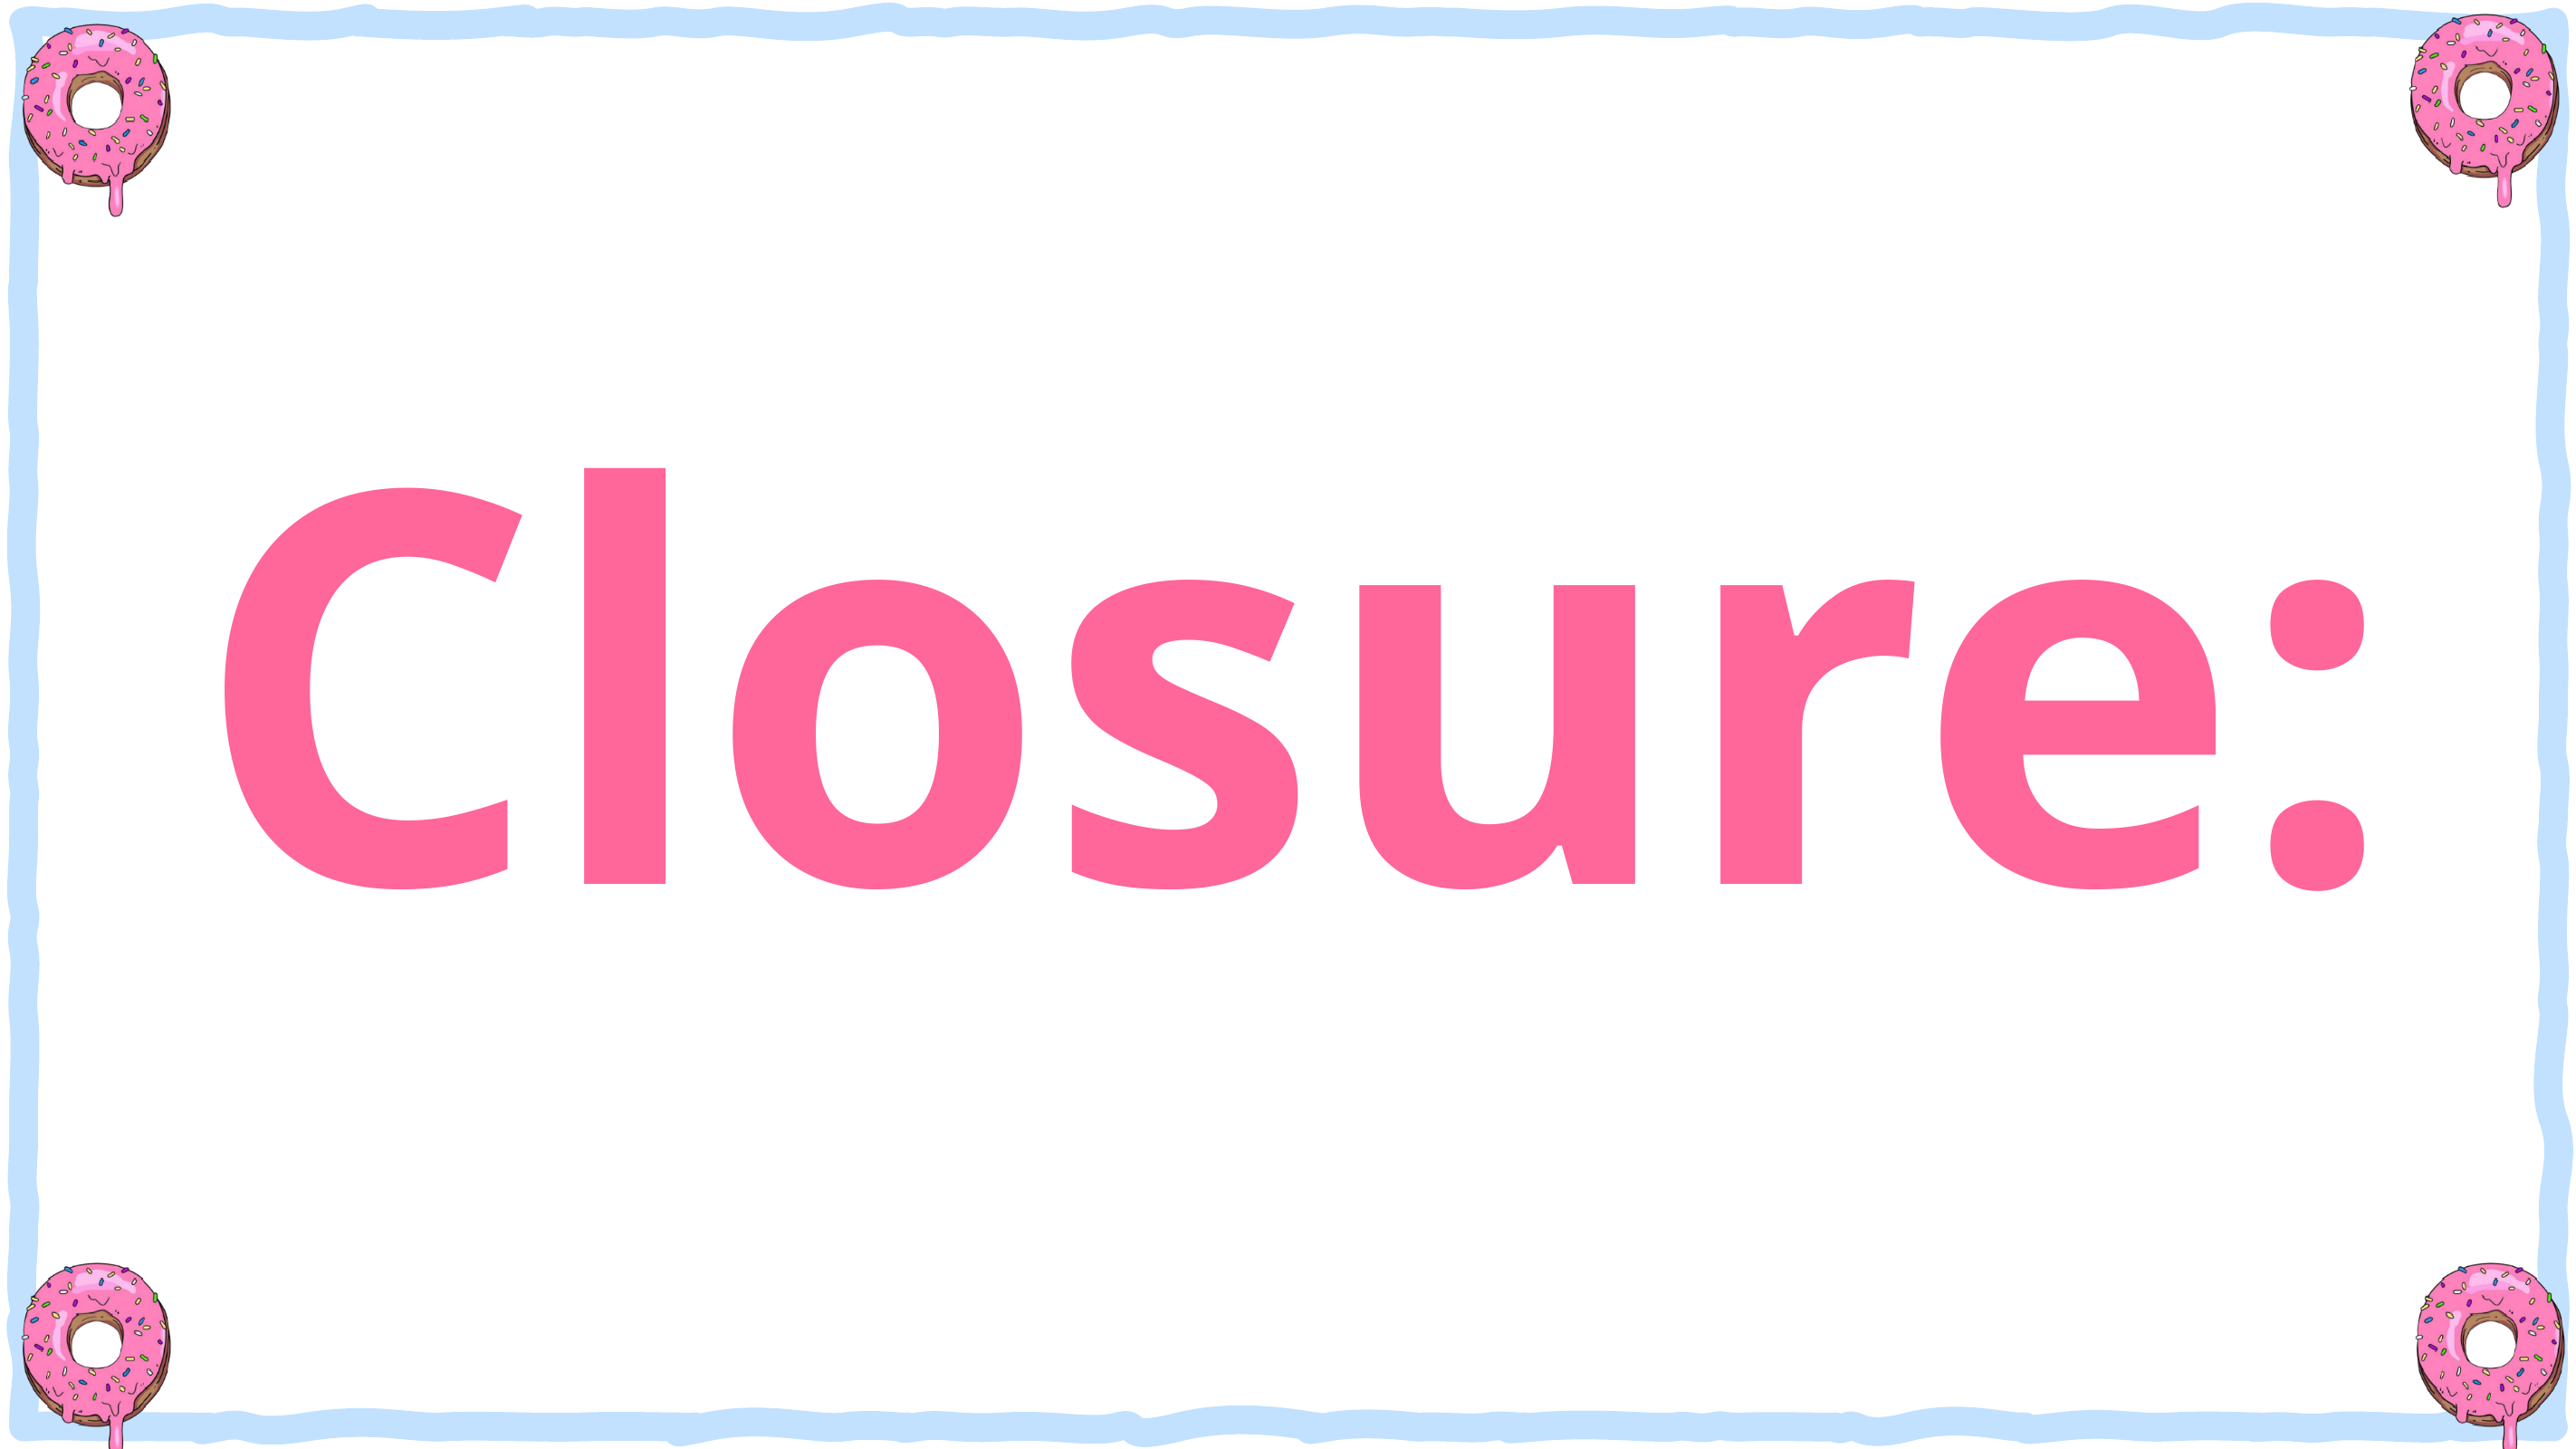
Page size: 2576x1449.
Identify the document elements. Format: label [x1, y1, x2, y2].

text_box [0, 12, 2576, 1449]
